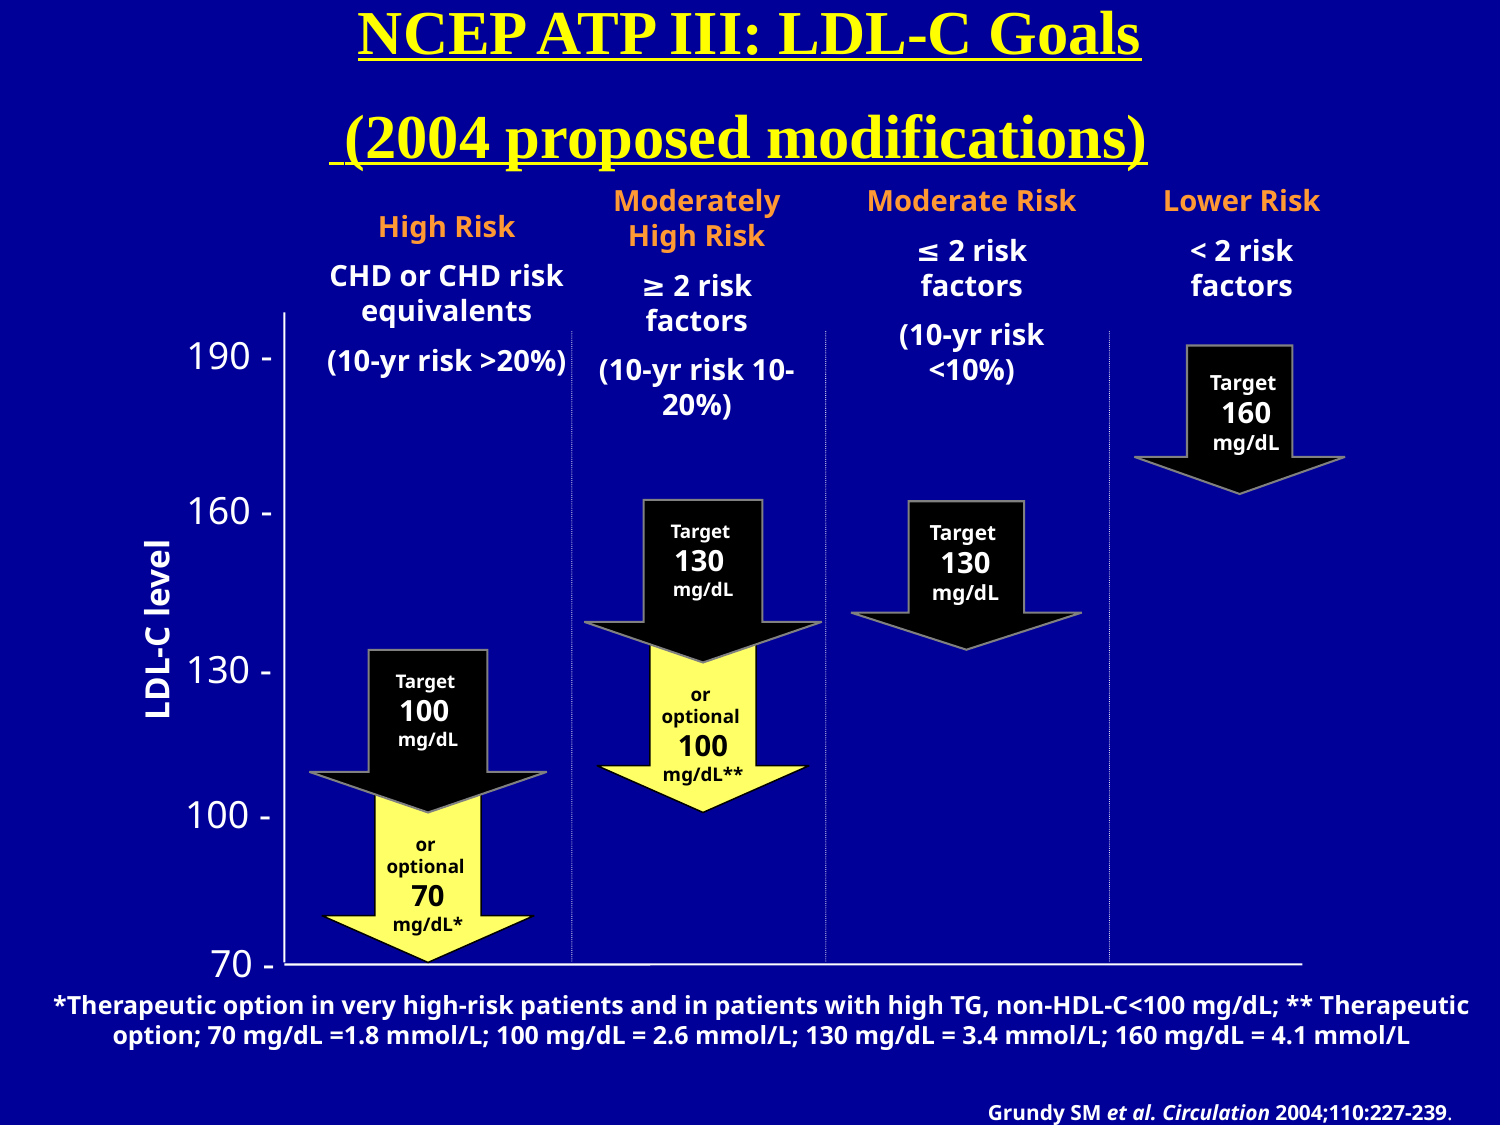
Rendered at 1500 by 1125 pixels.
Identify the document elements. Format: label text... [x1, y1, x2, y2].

title NCEP ATP III: LDL-C Goals (2004 proposed modifications) [0, 0, 1500, 169]
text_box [128, 174, 1347, 993]
text_box *Therapeutic option in very high-risk patients and in patients with high TG, non-HDL-C<100 mg/dL; ** Therapeutic option; 70 mg/dL =1.8 mmol/L; 100 mg/dL = 2.6 mmol/L; 130 mg/dL = 3.4 mmol/L; 160 mg/dL = 4.1 mmol/L [24, 982, 1500, 1058]
text_box Grundy SM et al. Circulation 2004;110:227-239. [987, 1100, 1453, 1125]
